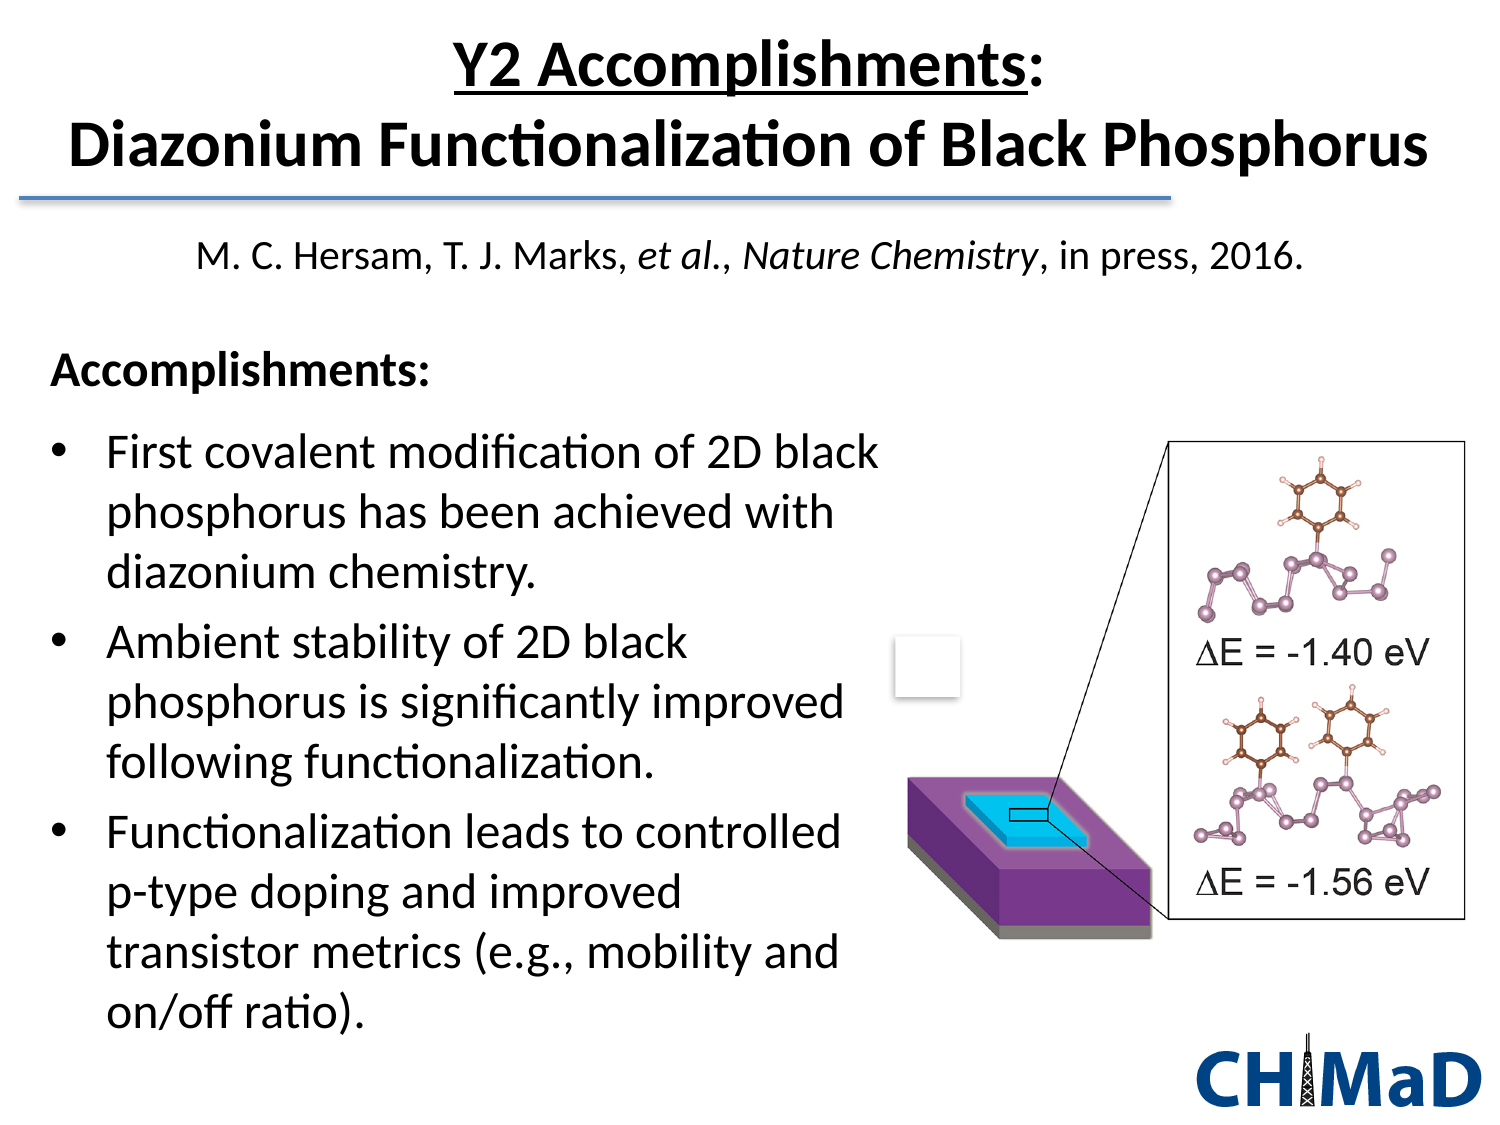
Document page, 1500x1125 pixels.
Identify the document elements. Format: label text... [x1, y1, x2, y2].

title Y2 Accomplishments: Diazonium Functionalization of Black Phosphorus [47, 5, 1453, 194]
picture [1171, 1013, 1500, 1125]
text_box M. C. Hersam, T. J. Marks, et al., Nature Chemistry, in press, 2016. [111, 220, 1389, 286]
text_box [895, 435, 1469, 959]
list Accomplishments: First covalent modification of 2D black phosphorus has been achieved with diazonium chemistry. Ambient stability of 2D black phosphorus is significantly improved following functionalization. Functionalization leads to controlled p-type doping and improved transistor metrics (e.g., mobility and on/off ratio). [34, 323, 896, 1070]
